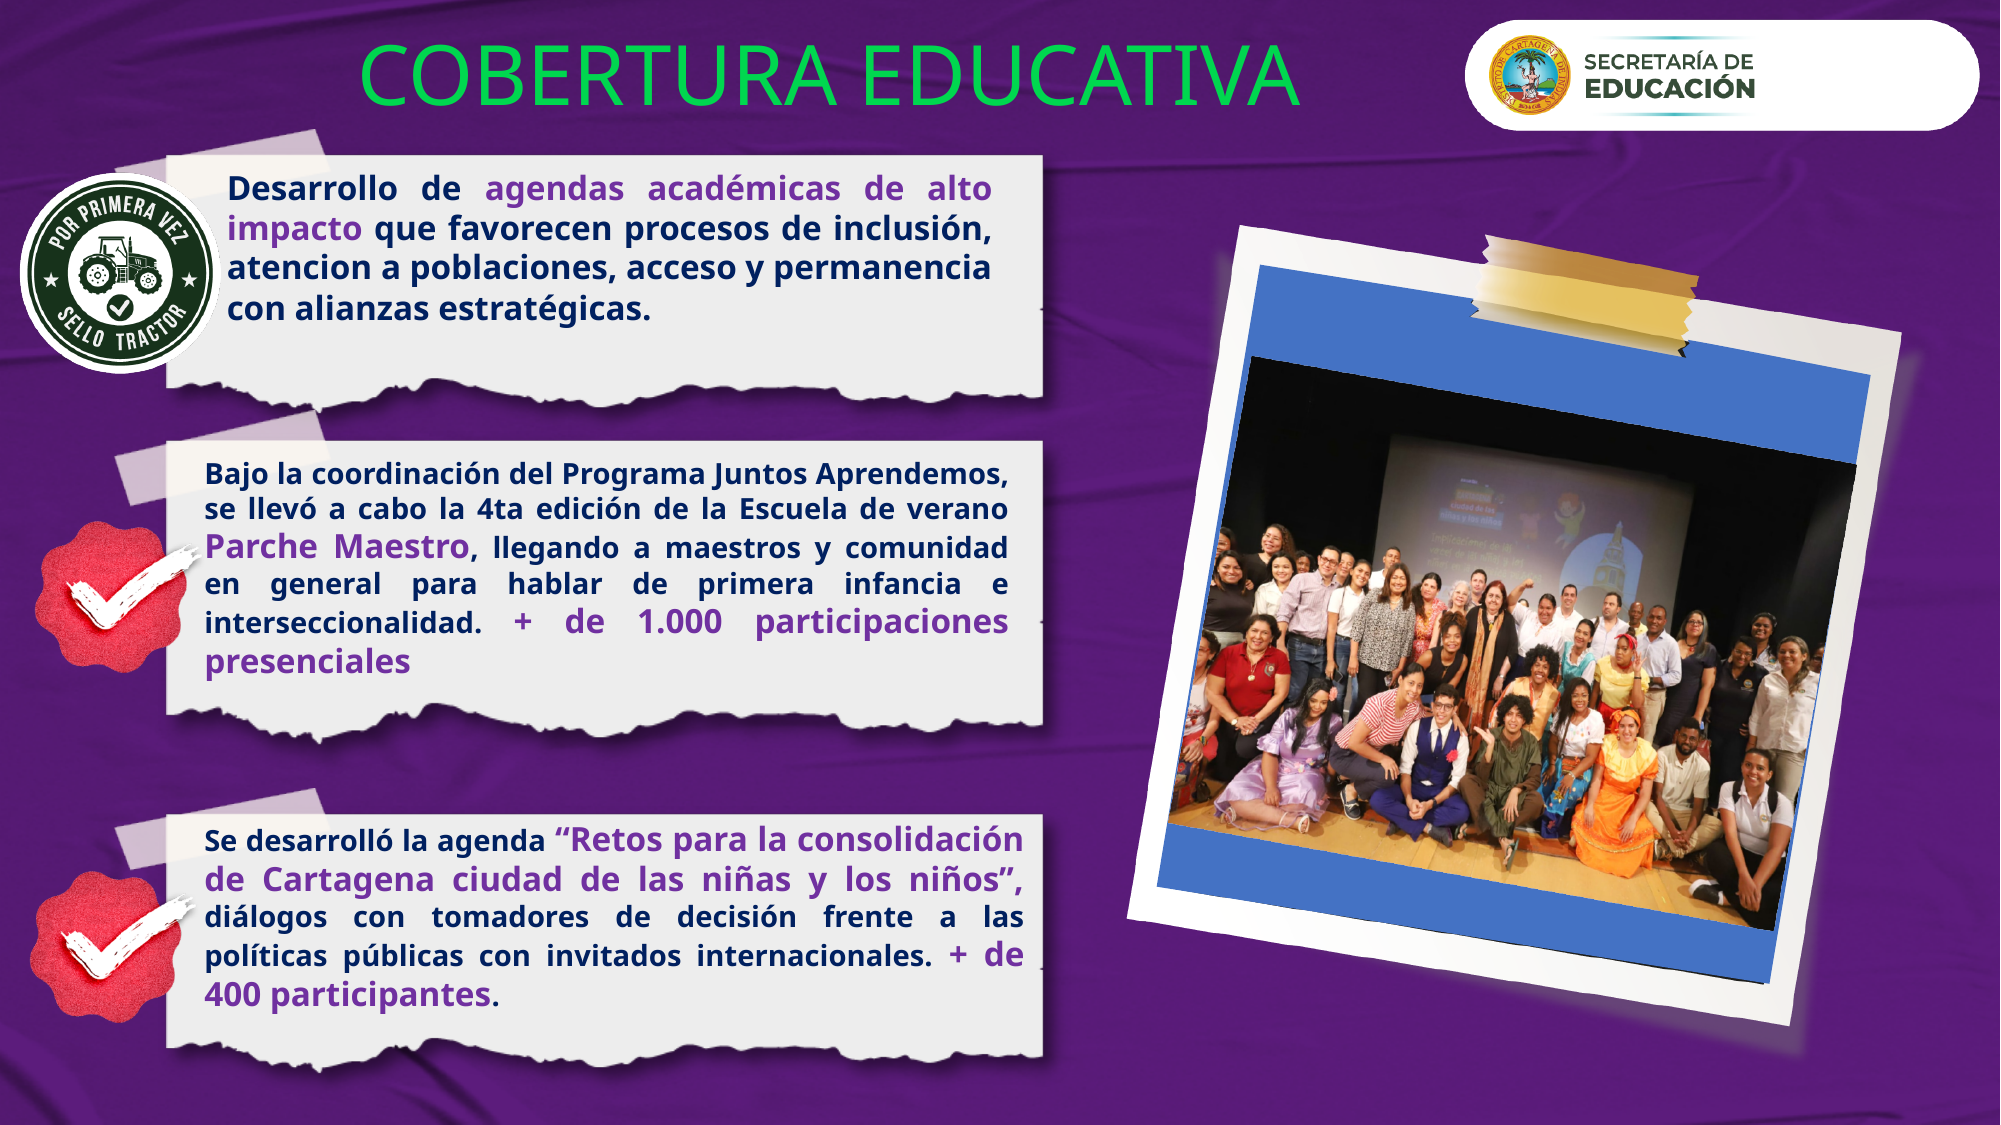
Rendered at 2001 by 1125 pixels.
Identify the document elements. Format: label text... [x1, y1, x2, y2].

picture [0, 0, 2000, 1125]
text_box COBERTURA EDUCATIVA [342, 15, 1316, 130]
